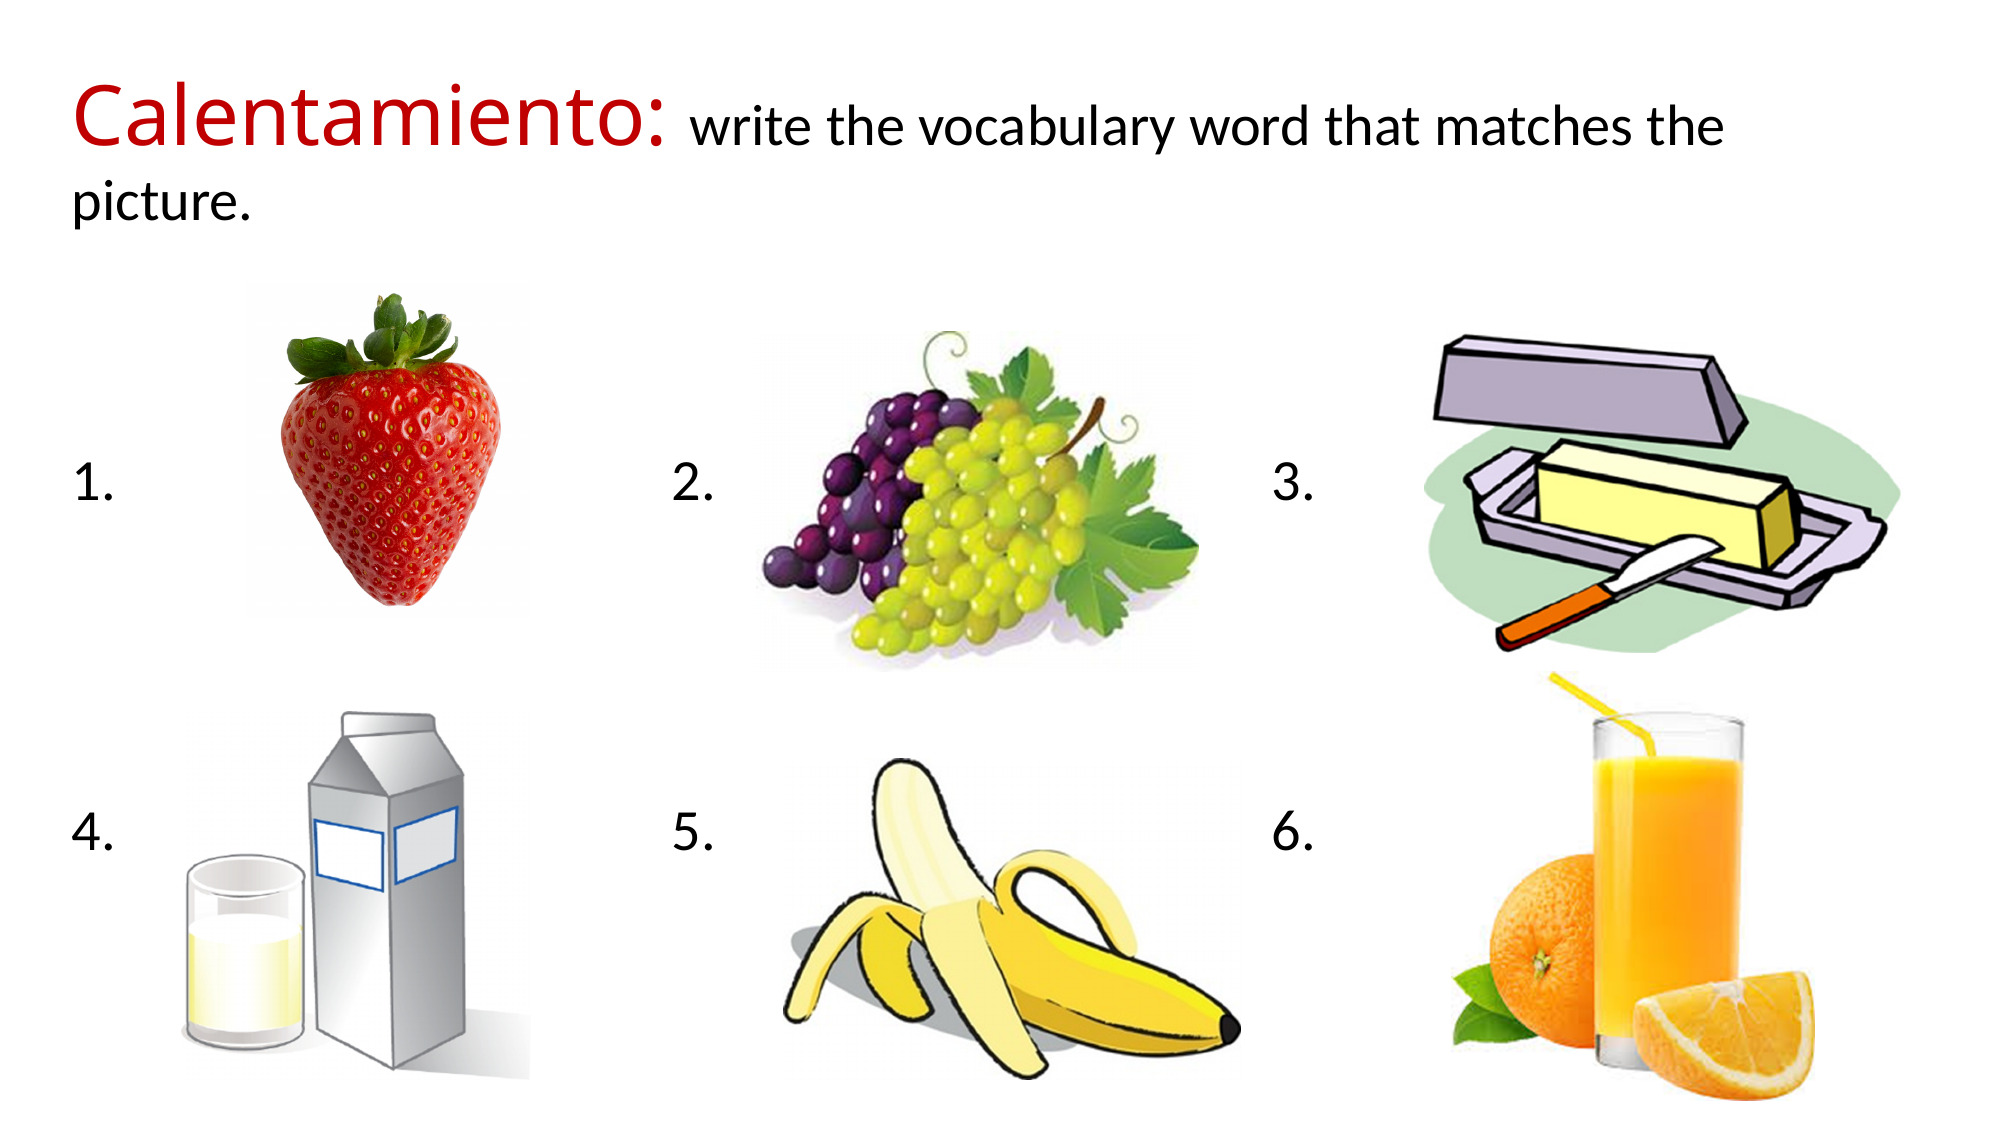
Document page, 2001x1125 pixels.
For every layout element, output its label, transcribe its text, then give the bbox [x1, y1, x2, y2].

text_box Calentamiento: write the vocabulary word that matches the picture. 1. 2. 3. 4. 5. 6. [56, 54, 1936, 870]
picture [181, 711, 531, 1080]
picture [756, 331, 1199, 672]
picture [1424, 331, 1903, 653]
picture [1451, 671, 1815, 1101]
picture [244, 281, 531, 617]
picture [783, 758, 1241, 1080]
